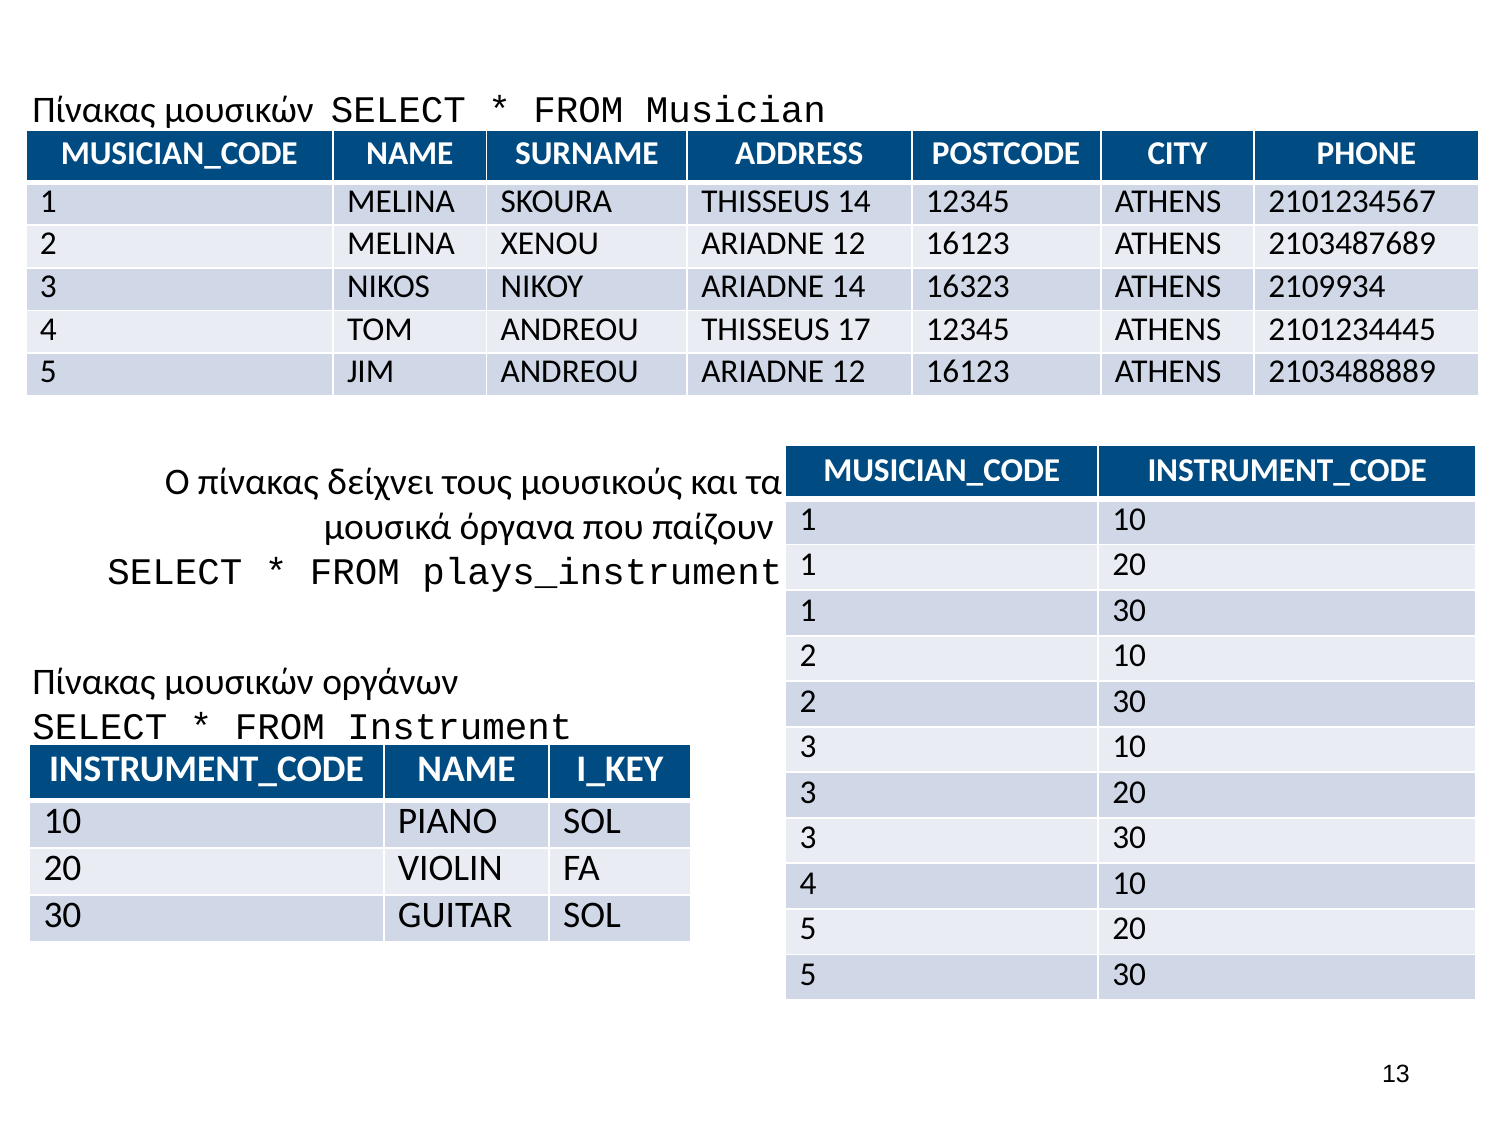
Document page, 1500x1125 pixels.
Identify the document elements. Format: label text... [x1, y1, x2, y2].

table_cell PIANO [385, 803, 548, 847]
table_cell 3 [786, 773, 1097, 817]
table_header MUSICIAN_CODE [786, 446, 1097, 496]
table_cell 30 [30, 896, 383, 941]
table_cell ANDREOU [487, 354, 686, 395]
table_cell 5 [786, 910, 1097, 954]
table_header I_KEY [550, 755, 690, 798]
table_cell 3 [786, 728, 1097, 771]
table_cell 10 [1099, 864, 1475, 908]
table_cell 1 [798, 545, 1097, 589]
slide_number 12 [1074, 1042, 1425, 1103]
table_cell GUITAR [385, 896, 548, 941]
table_cell NIKOS [334, 269, 486, 310]
table_header MUSICIAN_CODE [27, 138, 332, 180]
table_cell ATHENS [1102, 226, 1253, 267]
table_cell TOM [334, 311, 486, 352]
table_cell SOL [550, 896, 690, 941]
table_cell 2103487689 [1255, 226, 1478, 267]
table_cell ANDREOU [487, 311, 686, 352]
table_header INSTRUMENT_CODE [1099, 446, 1475, 496]
table_cell 2101234567 [1255, 185, 1478, 224]
table_cell 4 [786, 864, 1097, 908]
table_cell THISSEUS 14 [688, 185, 911, 224]
table_cell 2101234445 [1255, 311, 1478, 352]
table_cell 30 [1099, 591, 1475, 635]
table_cell 1 [27, 185, 332, 224]
table_header CITY [1102, 131, 1253, 180]
table_cell XENOU [487, 226, 686, 267]
table_cell 16123 [913, 354, 1100, 395]
table_cell 12345 [913, 185, 1100, 224]
table_header ADDRESS [688, 131, 911, 180]
table_cell 4 [27, 311, 332, 352]
table_cell ATHENS [1102, 311, 1253, 352]
table_cell 2 [27, 226, 332, 267]
table_cell 1 [798, 591, 1097, 635]
table_header SURNAME [487, 138, 686, 180]
table_cell 20 [1099, 910, 1475, 954]
table_cell ARIADNE 12 [688, 354, 911, 395]
table_cell 16323 [913, 269, 1100, 310]
table_cell 2 [798, 637, 1097, 680]
table_cell ARIADNE 14 [688, 269, 911, 310]
table_cell 20 [1099, 773, 1475, 817]
table_cell 10 [1099, 728, 1475, 771]
table_cell 5 [27, 354, 332, 395]
table_cell 16123 [913, 226, 1100, 267]
table_cell 10 [30, 803, 383, 847]
table_cell 30 [1099, 682, 1475, 726]
table_header NAME [385, 755, 548, 798]
table_cell 12345 [913, 311, 1100, 352]
table_cell VIOLIN [385, 849, 548, 894]
table_header NAME [334, 138, 486, 180]
text_box Πίνακας μουσικών SELECT * FROM Musician [17, 78, 869, 138]
table_cell 5 [786, 955, 1097, 999]
table_cell 3 [27, 269, 332, 310]
table_cell 3 [786, 819, 1097, 862]
table_cell 2109934 [1255, 269, 1478, 310]
table_cell JIM [334, 354, 486, 395]
table_cell ATHENS [1102, 185, 1253, 224]
table_cell 20 [30, 849, 383, 894]
text_box Ο πίνακας δείχνει τους μουσικούς και τα μουσικά όργανα που παίζουν SELECT * FROM plays_instrument [88, 449, 798, 699]
table_cell THISSEUS 17 [688, 311, 911, 352]
table_header PHONE [1255, 131, 1478, 180]
table_cell ARIADNE 12 [688, 226, 911, 267]
table_cell 30 [1099, 819, 1475, 862]
text_box Πίνακας μουσικών οργάνων SELECT * FROM Instrument [17, 649, 768, 755]
table_cell 30 [1099, 955, 1475, 999]
table_cell MELINA [334, 185, 486, 224]
table_cell NIKOY [487, 269, 686, 310]
table_cell ATHENS [1102, 354, 1253, 395]
table_header INSTRUMENT_CODE [30, 755, 383, 798]
table_cell SKOURA [487, 185, 686, 224]
table_cell 10 [1099, 637, 1475, 680]
table_cell 20 [1099, 545, 1475, 589]
table_cell SOL [550, 803, 690, 847]
table_cell 1 [798, 502, 1097, 544]
table_cell 10 [1099, 502, 1475, 544]
table_cell 2 [786, 682, 1097, 726]
table_cell FA [550, 849, 690, 894]
table_cell 2103488889 [1255, 354, 1478, 395]
table_cell ATHENS [1102, 269, 1253, 310]
table_cell MELINA [334, 226, 486, 267]
table_header POSTCODE [913, 131, 1100, 180]
